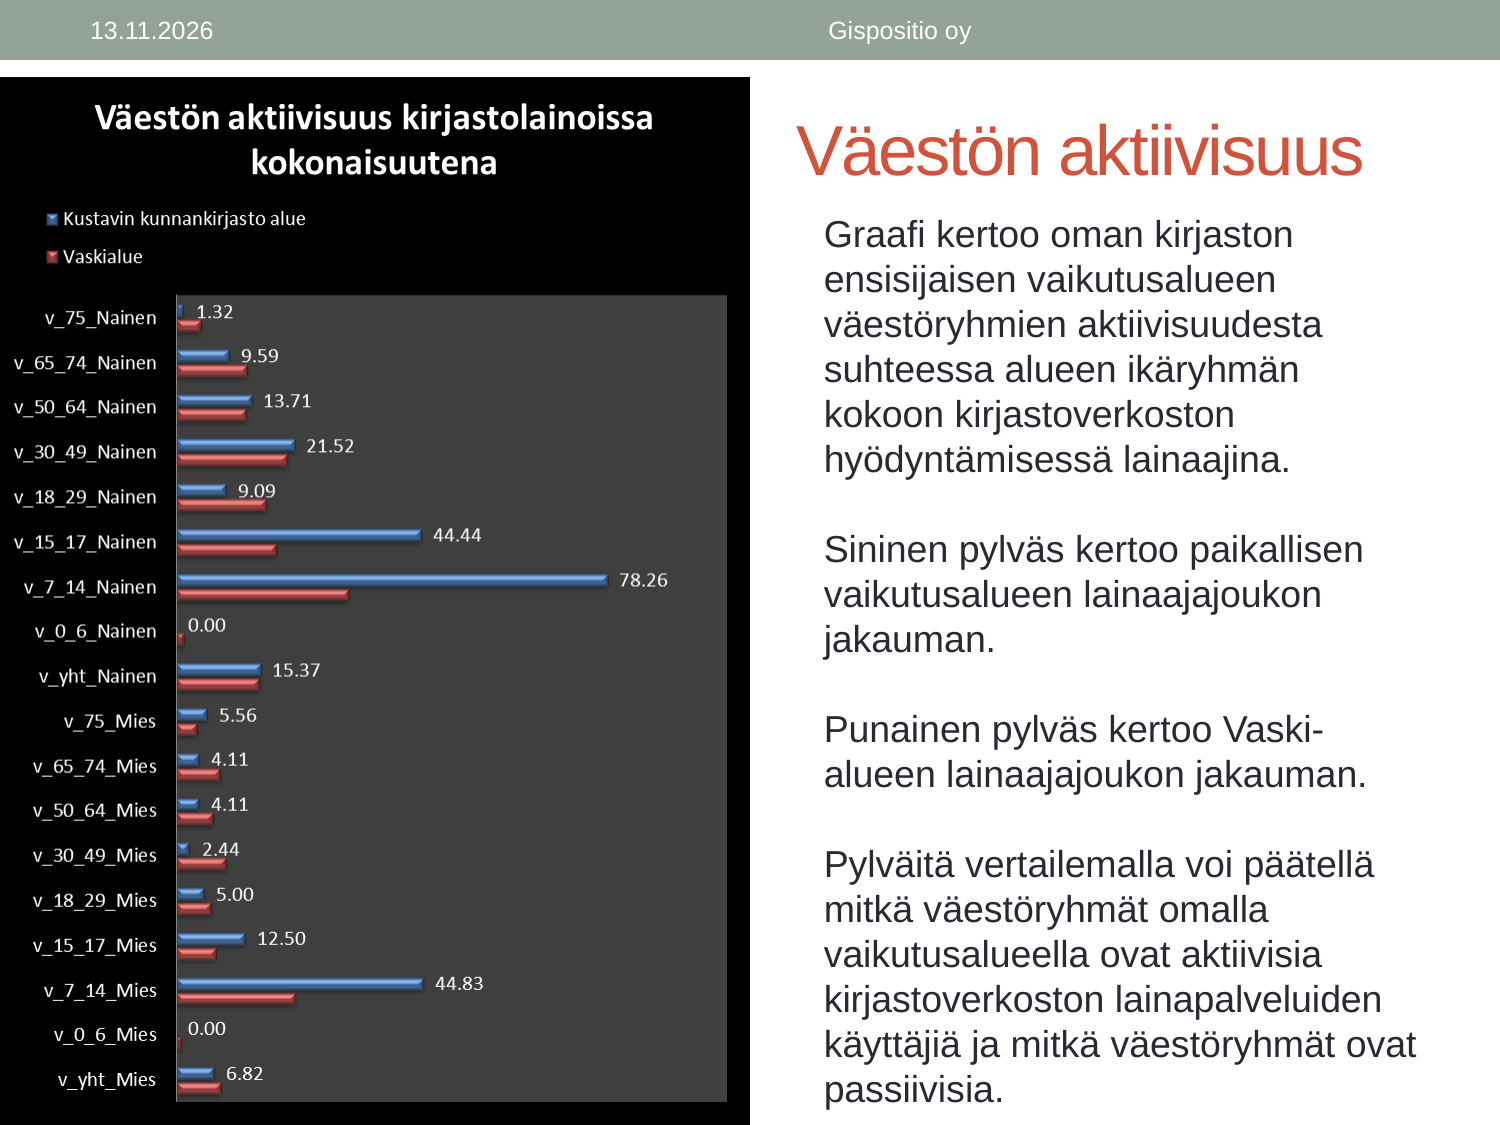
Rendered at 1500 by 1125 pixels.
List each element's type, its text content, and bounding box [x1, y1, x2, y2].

title Väestön aktiivisuus [781, 66, 1433, 229]
picture [0, 77, 751, 1125]
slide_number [75, 3, 550, 57]
footer Gispositio oy [562, 3, 1238, 57]
text_box Graafi kertoo oman kirjaston ensisijaisen vaikutusalueen väestöryhmien aktiivisuudesta suhteessa alueen ikäryhmän kokoon kirjastoverkoston hyödyntämisessä lainaajina. Sininen pylväs kertoo paikallisen vaikutusalueen lainaajajoukon jakauman. Punainen pylväs kertoo Vaski-alueen lainaajajoukon jakauman. Pylväitä vertailemalla voi päätellä mitkä väestöryhmät omalla vaikutusalueella ovat aktiivisia kirjastoverkoston lainapalveluiden käyttäjiä ja mitkä väestöryhmät ovat passiivisia. [809, 202, 1436, 1118]
